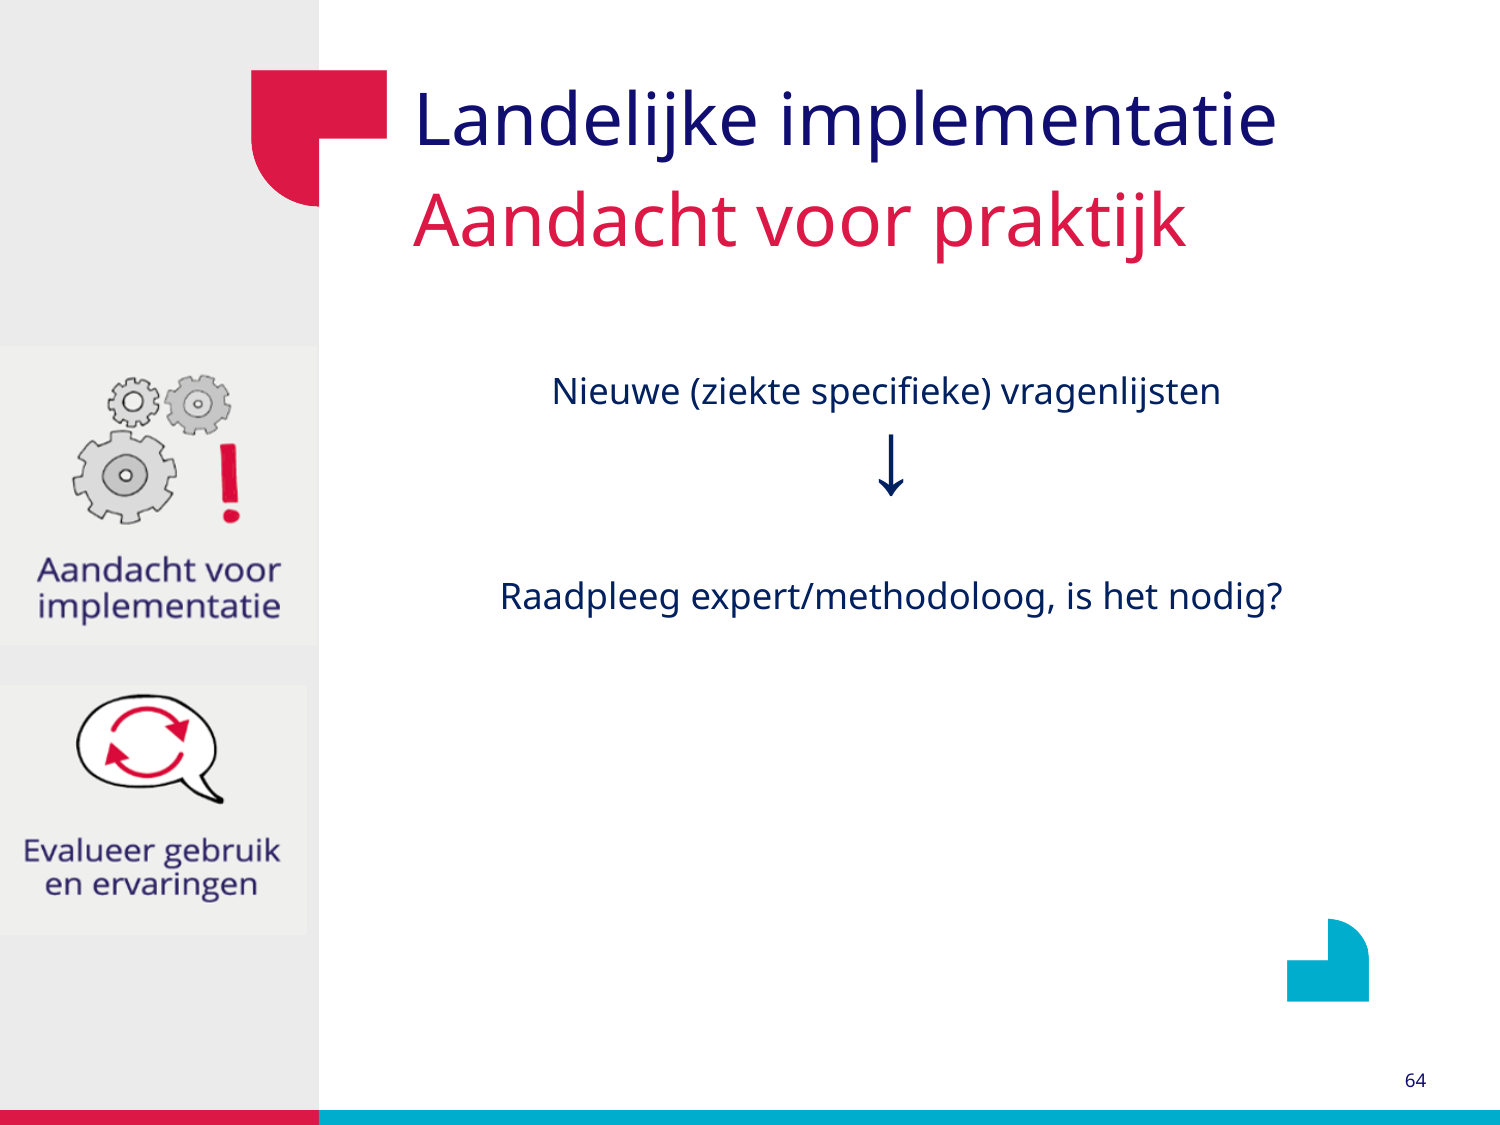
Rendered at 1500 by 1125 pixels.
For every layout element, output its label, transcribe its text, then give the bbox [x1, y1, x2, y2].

picture [1287, 918, 1369, 1002]
picture [0, 685, 307, 935]
list Landelijke implementatie [413, 71, 1371, 163]
picture [0, 346, 317, 645]
picture [251, 70, 387, 207]
title Aandacht voor praktijk [413, 173, 1371, 274]
slide_number 64 [1367, 1068, 1427, 1093]
list Nieuwe (ziekte specifieke) vragenlijsten ↓ Raadpleeg expert/methodoloog, is het nodig? [413, 301, 1371, 733]
